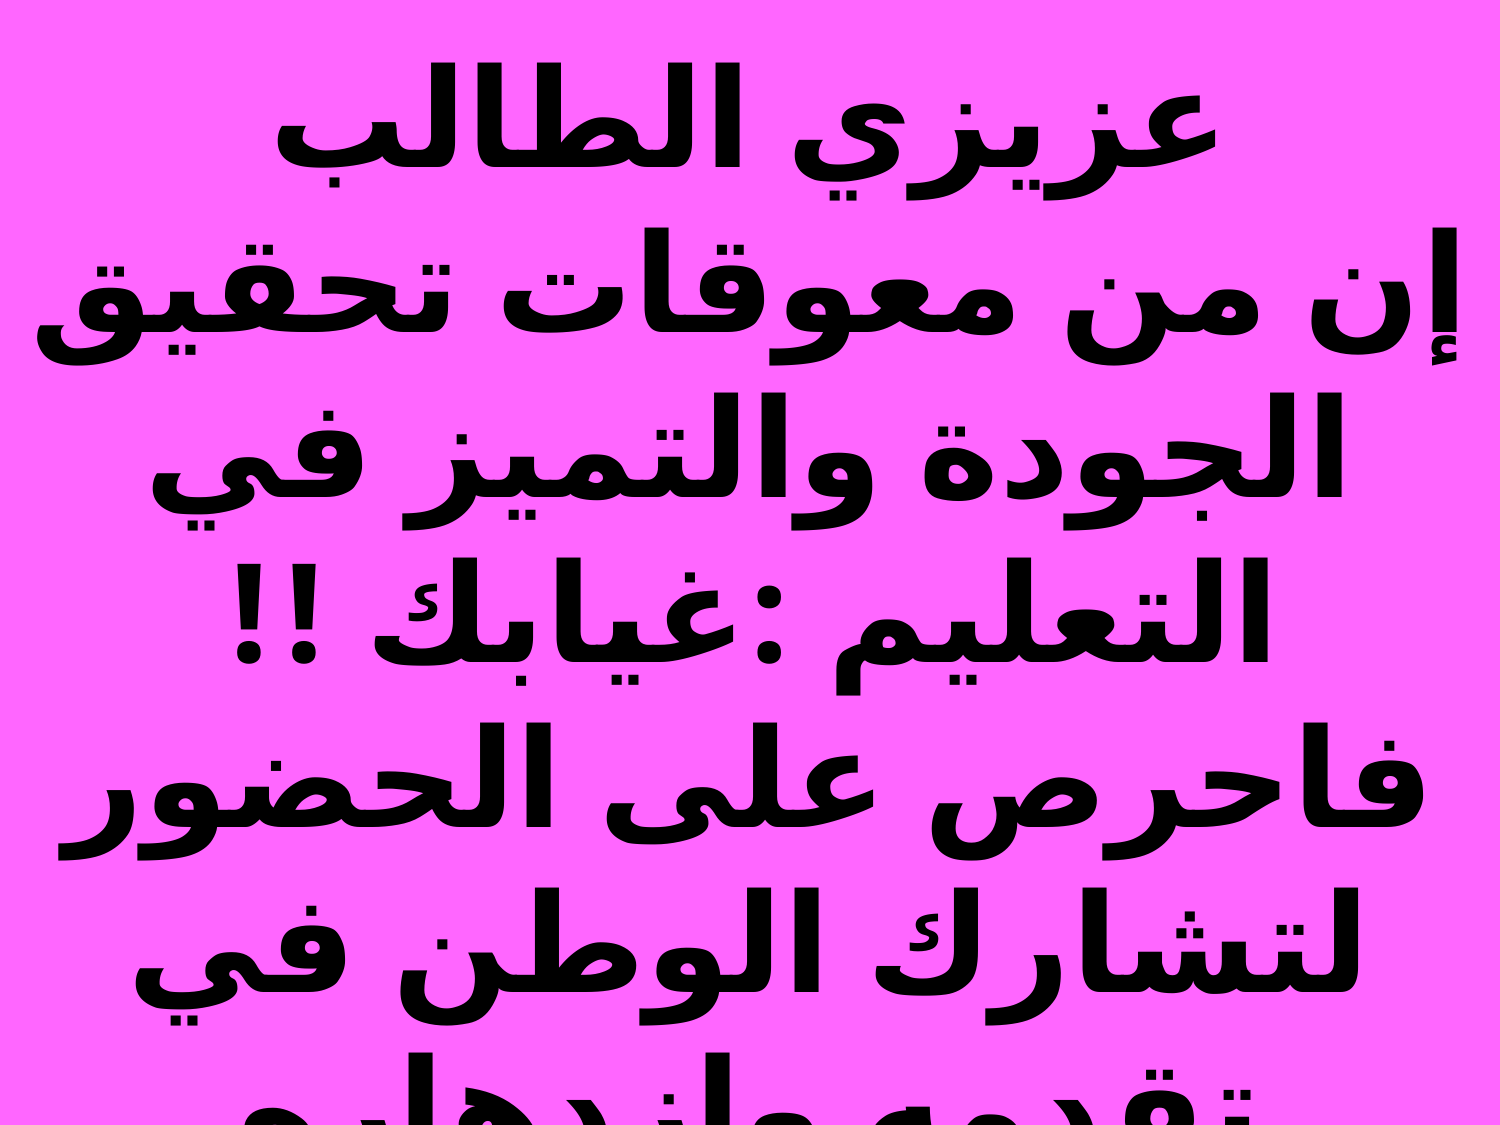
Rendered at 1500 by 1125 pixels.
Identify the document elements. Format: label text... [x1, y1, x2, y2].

title عزيزي الطالب إن من معوقات تحقيق الجودة والتميز في التعليم :غيابك !! فاحرص على الحضور لتشارك الوطن في تقدمه وازدهاره [0, 0, 1500, 1125]
